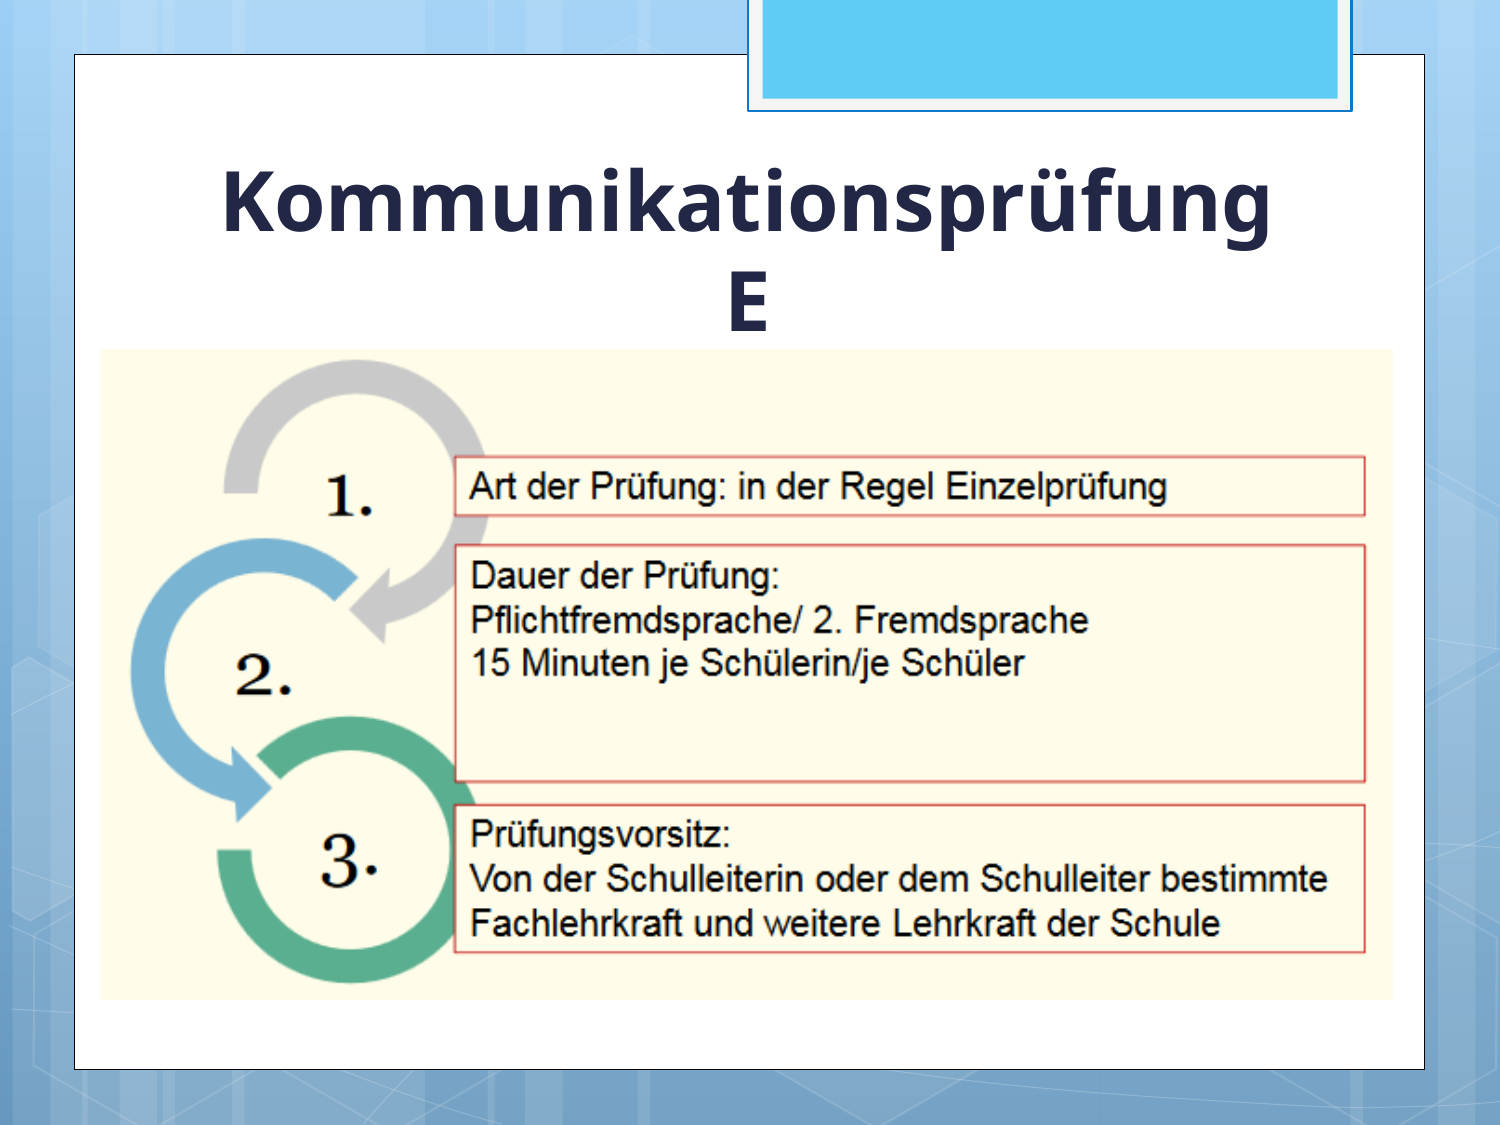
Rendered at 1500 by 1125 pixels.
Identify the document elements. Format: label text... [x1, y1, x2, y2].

picture [100, 349, 1394, 1000]
title Kommunikationsprüfung E [171, 168, 1324, 347]
